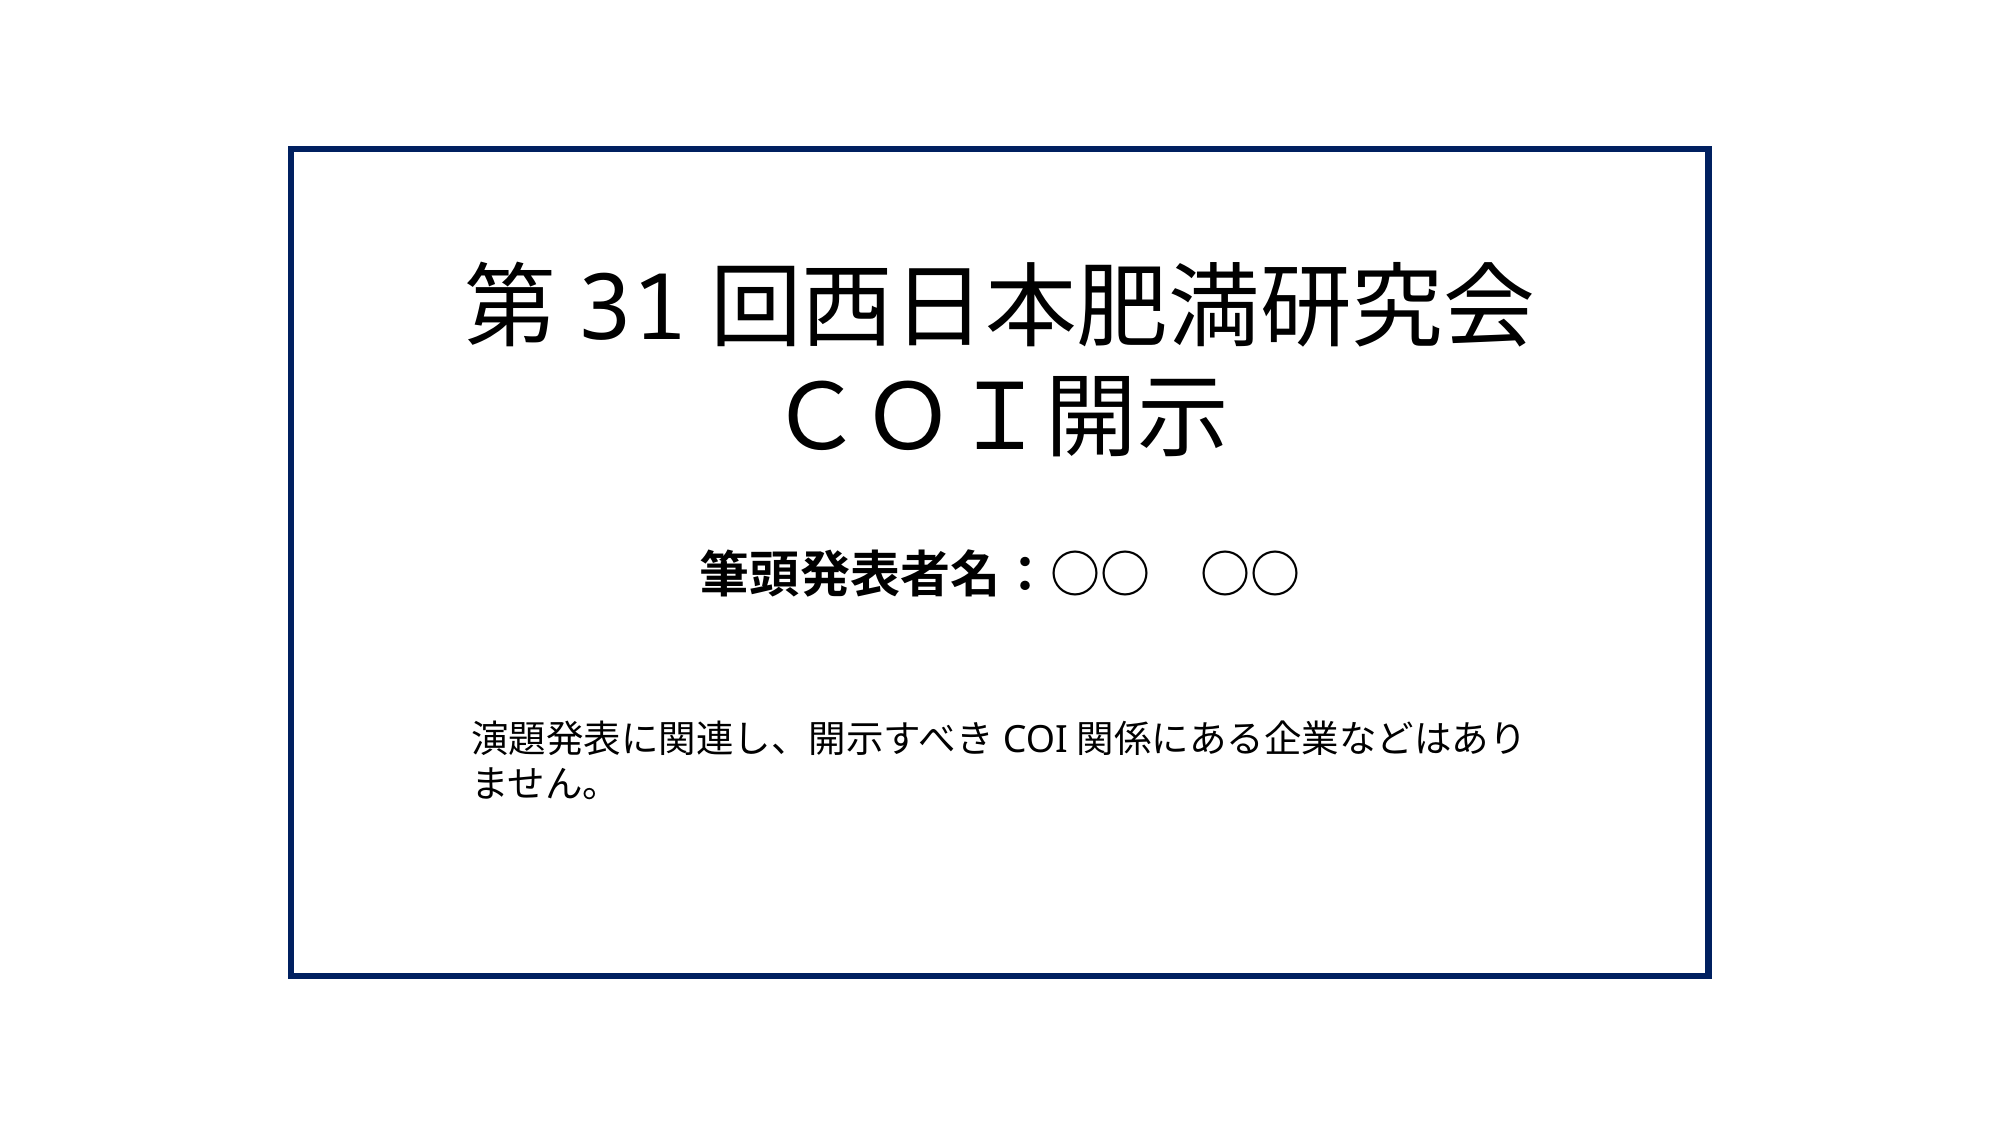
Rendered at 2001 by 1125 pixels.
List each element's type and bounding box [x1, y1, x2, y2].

text_box [290, 148, 1710, 977]
